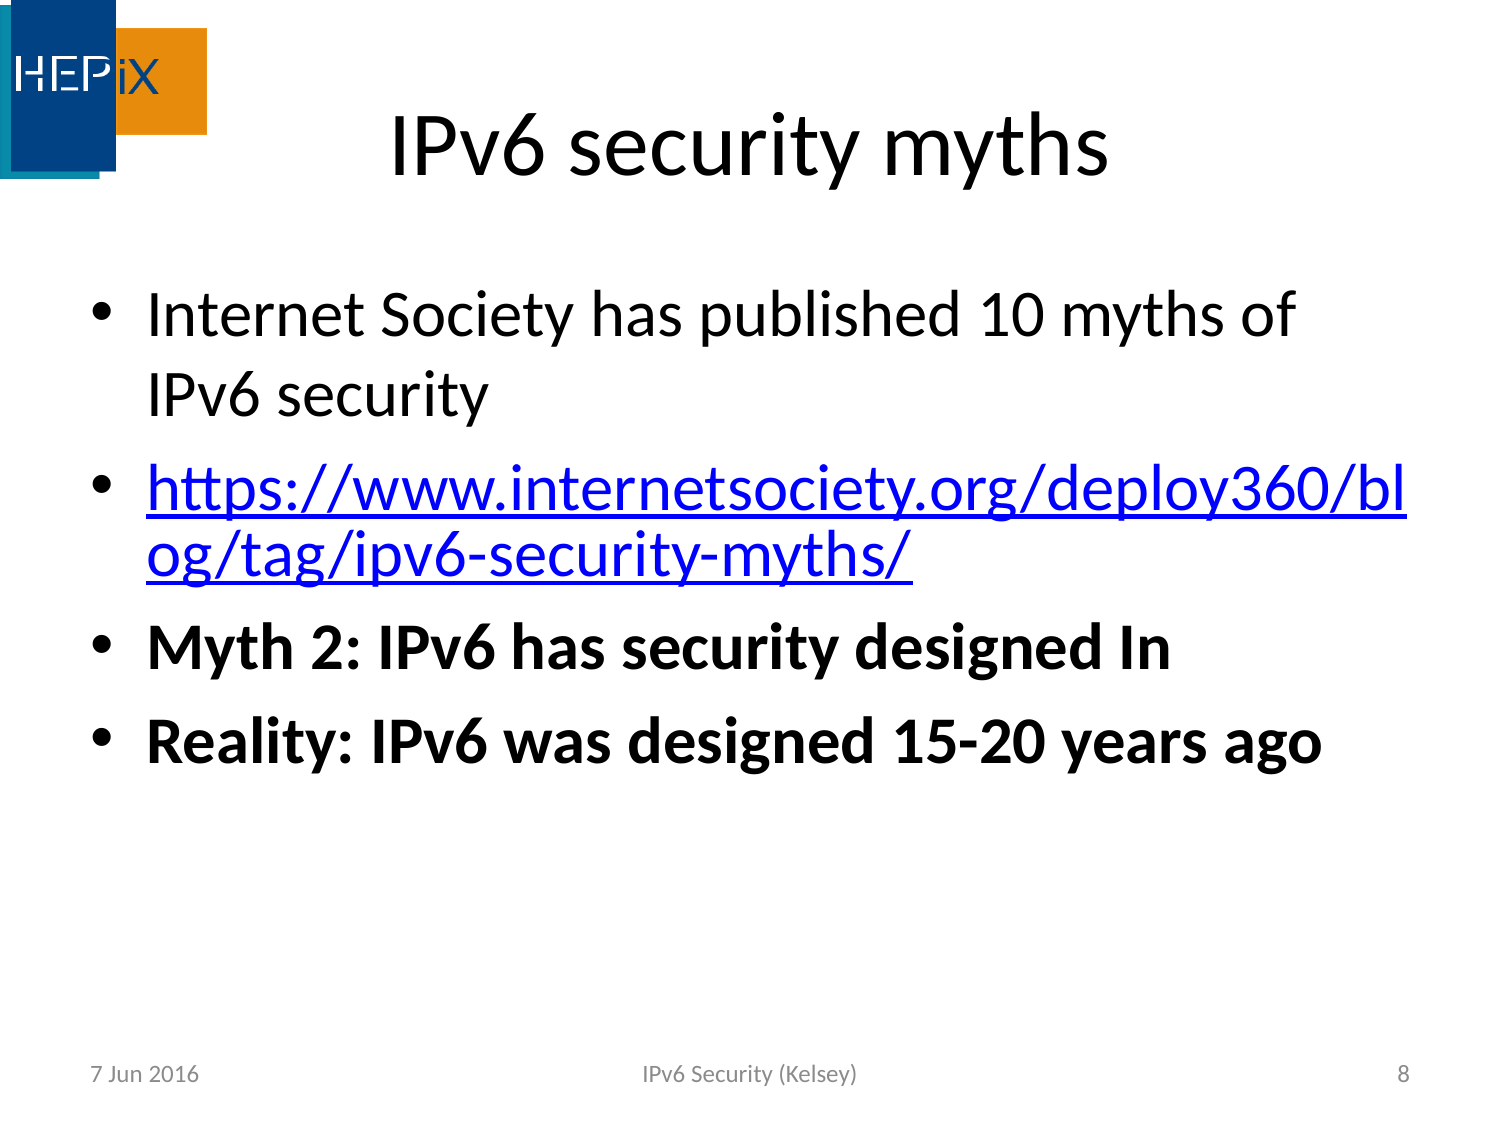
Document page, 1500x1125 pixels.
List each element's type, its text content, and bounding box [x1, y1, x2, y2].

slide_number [75, 1042, 425, 1103]
picture [0, 0, 207, 170]
list Internet Society has published 10 myths of IPv6 security https://www.internetsociety.org/deploy360/blog/tag/ipv6-security-myths/ Myth 2: IPv6 has security designed In Reality: IPv6 was designed 15-20 years ago [74, 262, 1426, 1006]
footer IPv6 Security (Kelsey) [512, 1042, 988, 1103]
title IPv6 security myths [74, 44, 1426, 233]
slide_number 8 [1074, 1042, 1425, 1103]
